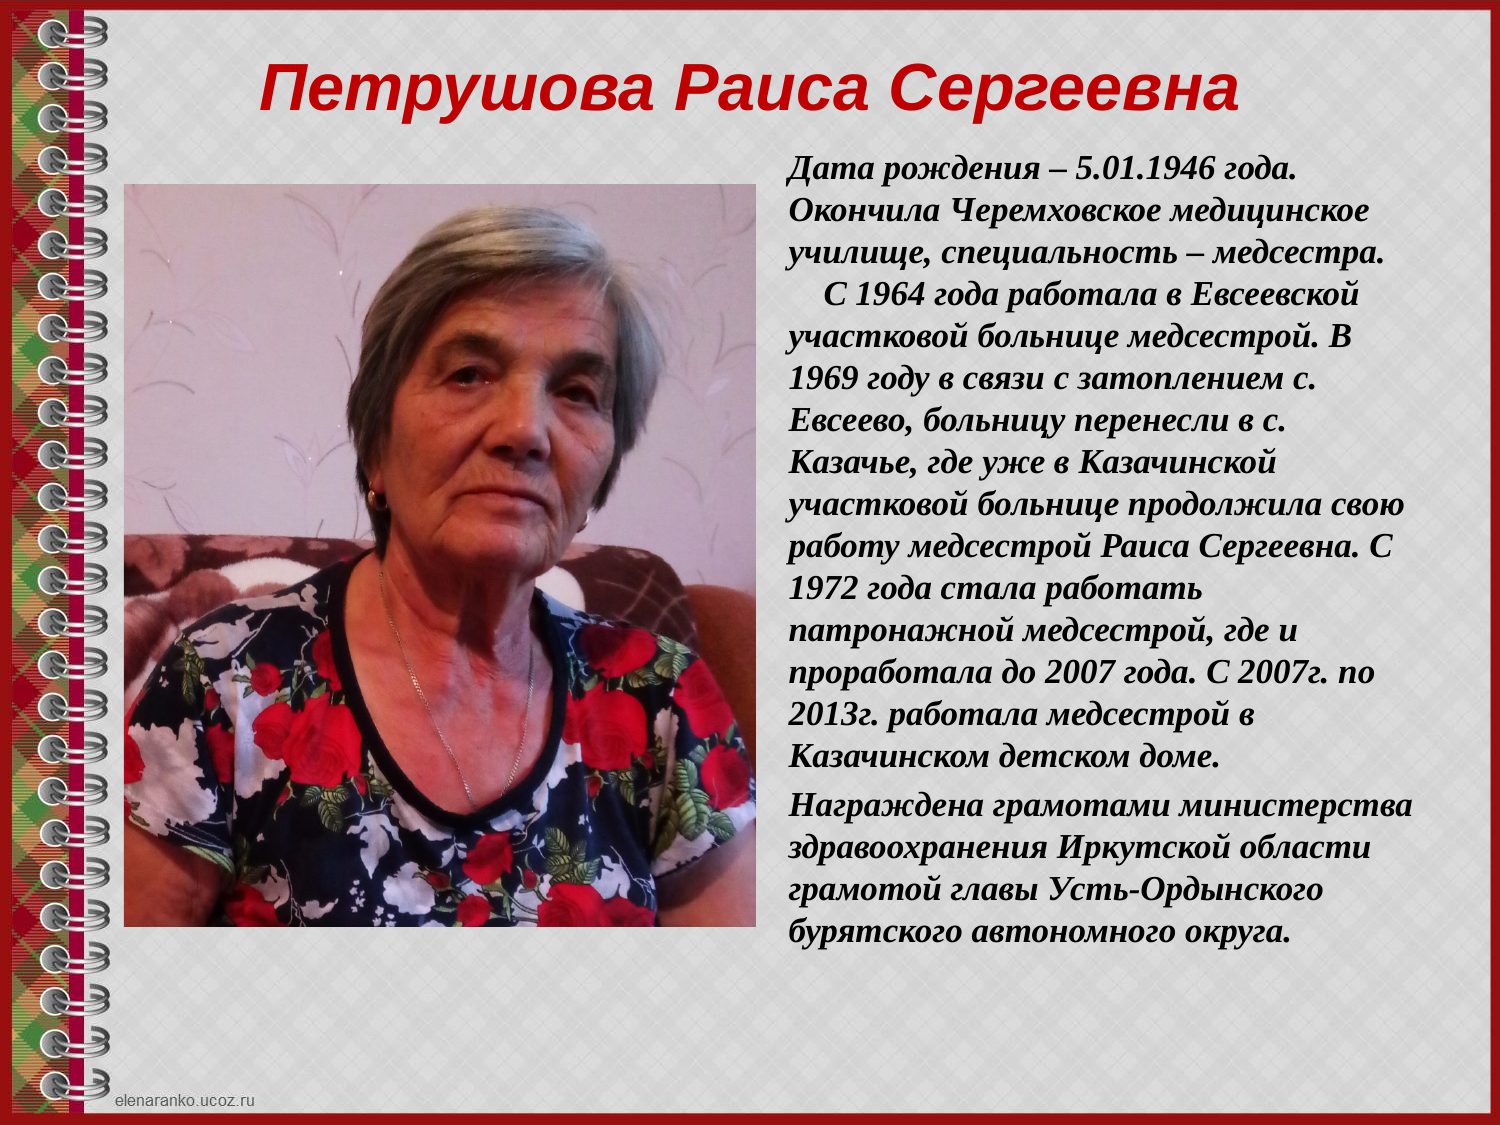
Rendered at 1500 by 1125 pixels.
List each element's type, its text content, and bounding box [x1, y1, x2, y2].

picture [0, 0, 1500, 1125]
list Дата рождения – 5.01.1946 года. Окончила Черемховское медицинское училище, специальность – медсестра. С 1964 года работала в Евсеевской участковой больнице медсестрой. В 1969 году в связи с затоплением с. Евсеево, больницу перенесли в с. Казачье, где уже в Казачинской участковой больнице продолжила свою работу медсестрой Раиса Сергеевна. С 1972 года стала работать патронажной медсестрой, где и проработала до 2007 года. С 2007г. по 2013г. работала медсестрой в Казачинском детском доме. Награждена грамотами министерства здравоохранения Иркутской области грамотой главы Усть-Ордынского бурятского автономного округа. [773, 137, 1437, 1005]
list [123, 184, 756, 928]
title Петрушова Раиса Сергеевна [75, 19, 1425, 149]
